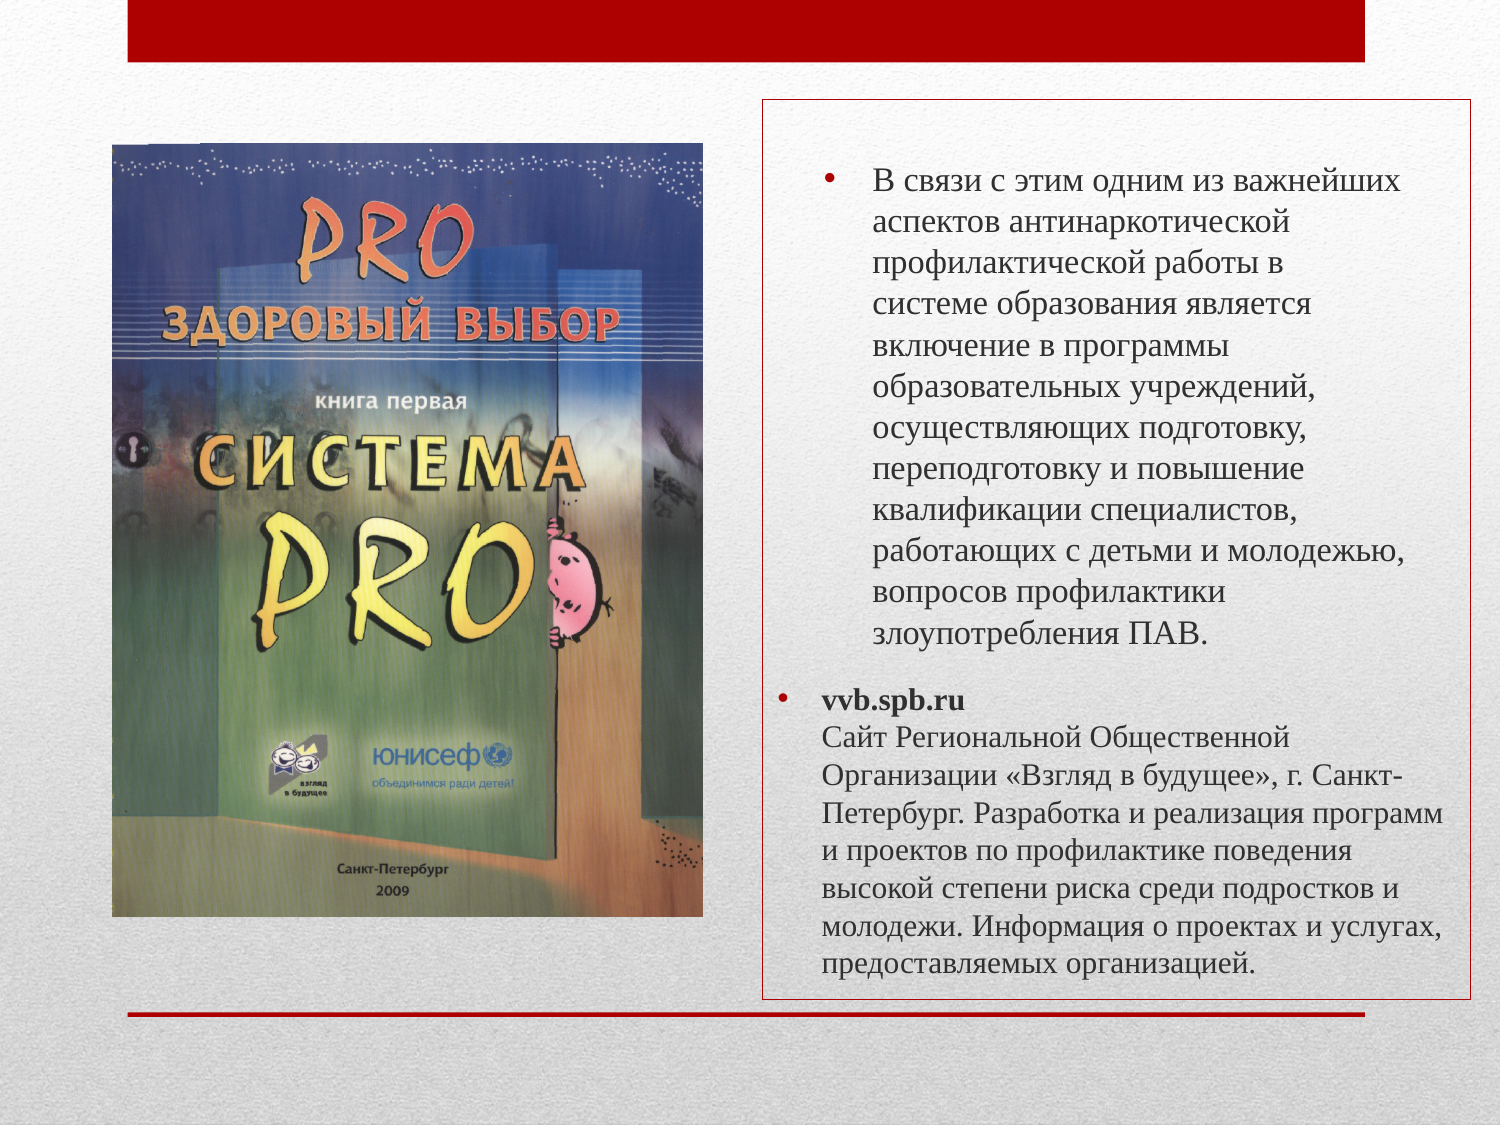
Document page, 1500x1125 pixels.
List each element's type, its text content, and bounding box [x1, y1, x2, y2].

picture [111, 142, 704, 918]
list vvb.spb.ru Сайт Региональной Общественной Организации «Взгляд в будущее», г. Санкт-Петербург. Разработка и реализация программ и проектов по профилак­тике поведения высокой степени риска среди подростков и молодежи. Инфор­мация о проектах и услугах, предоставляемых организацией. [762, 99, 1471, 1000]
title [125, 905, 1238, 1013]
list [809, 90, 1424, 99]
